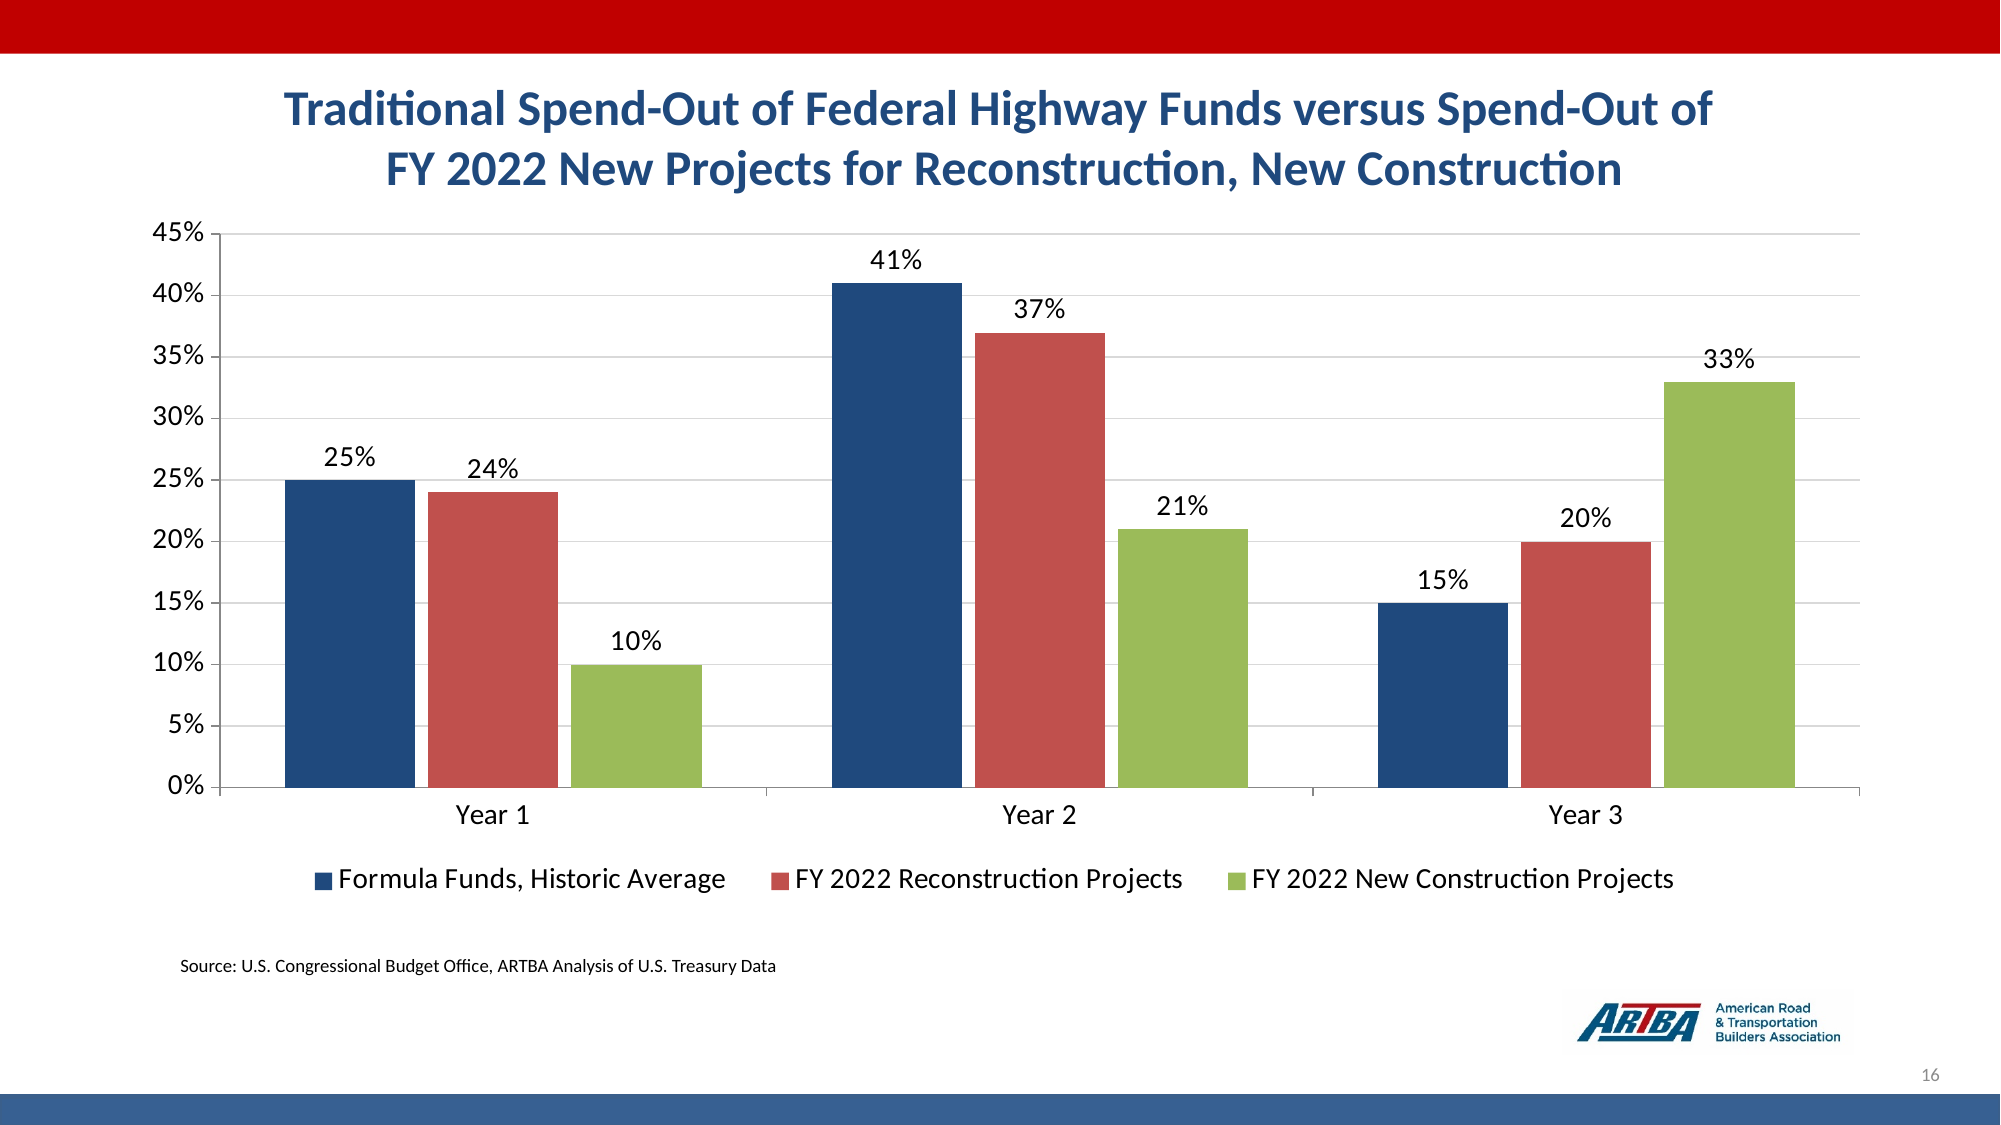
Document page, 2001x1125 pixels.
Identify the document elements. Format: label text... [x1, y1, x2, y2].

title Traditional Spend-Out of Federal Highway Funds versus Spend-Out of FY 2022 New Projects for Reconstruction, New Construction [187, 59, 1822, 209]
slide_number 15 [1488, 1044, 1956, 1094]
text_box Source: U.S. Congressional Budget Office, ARTBA Analysis of U.S. Treasury Data [165, 946, 1000, 984]
picture [1562, 989, 1854, 1055]
text_box [0, 0, 2000, 56]
text_box [0, 1094, 2000, 1125]
chart [59, 210, 1888, 915]
